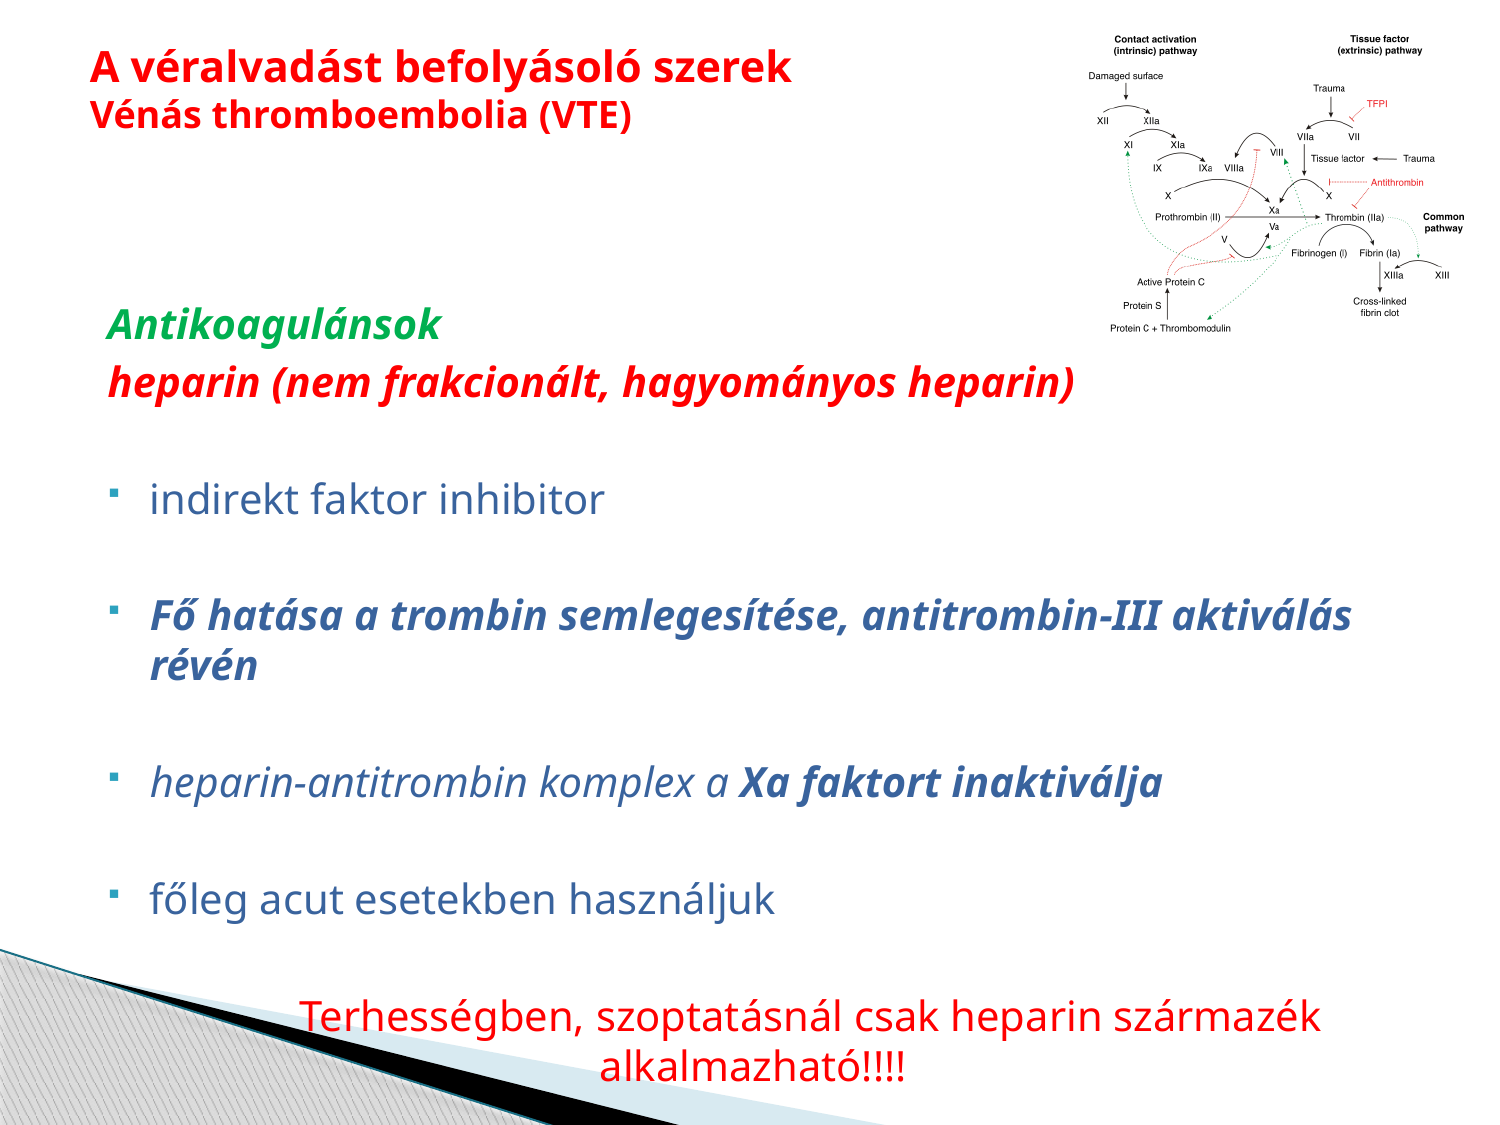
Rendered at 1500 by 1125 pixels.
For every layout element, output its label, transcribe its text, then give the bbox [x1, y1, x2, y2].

picture [1080, 30, 1474, 346]
title A véralvadást befolyásoló szerek Vénás thromboembolia (VTE) [75, 30, 1080, 185]
list Antikoagulánsok heparin (nem frakcionált, hagyományos heparin) indirekt faktor inhibitor Fő hatása a trombin semlegesítése, antitrombin-III aktiválás révén heparin-antitrombin komplex a Xa faktort inaktiválja főleg acut esetekben használjuk Terhességben, szoptatásnál csak heparin származék alkalmazható!!!! [75, 231, 1425, 1047]
